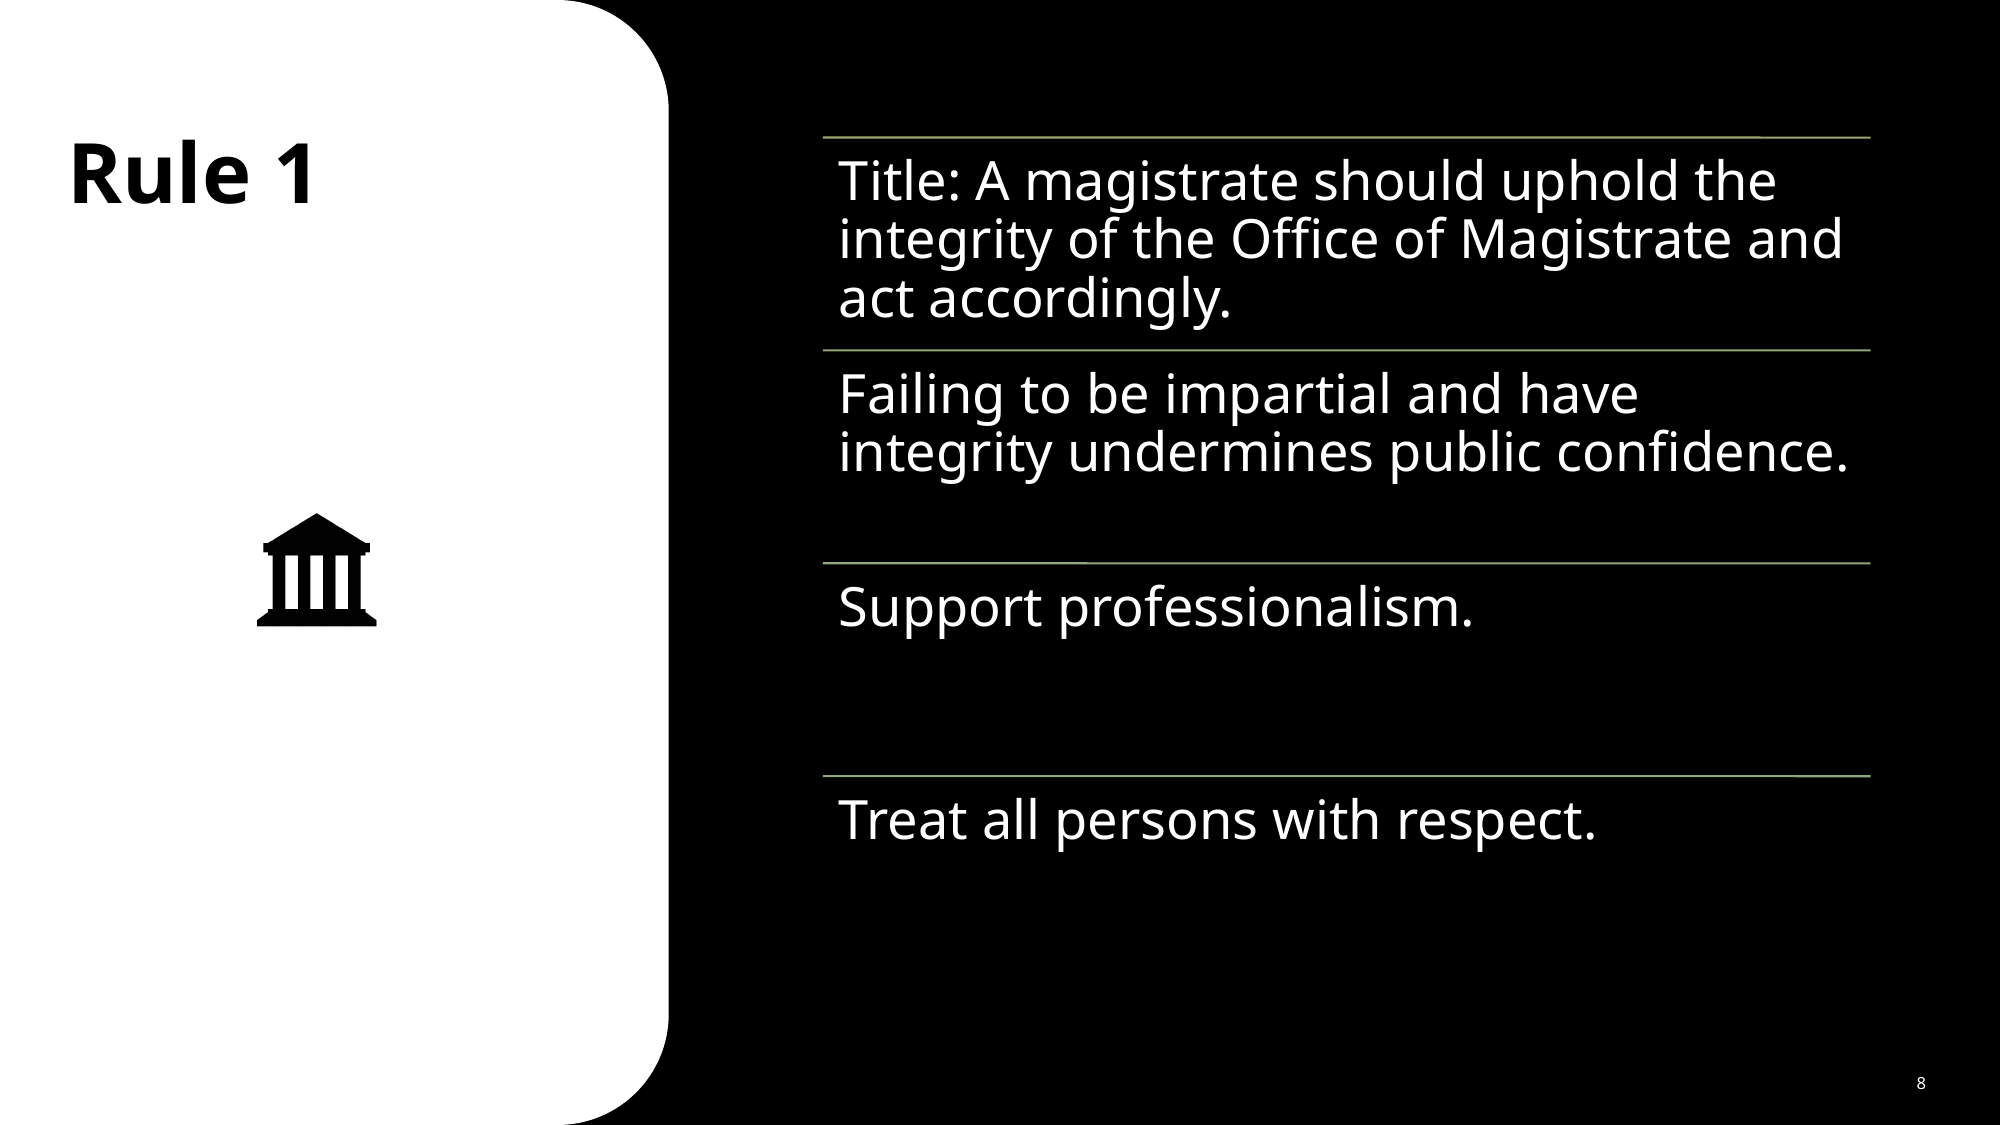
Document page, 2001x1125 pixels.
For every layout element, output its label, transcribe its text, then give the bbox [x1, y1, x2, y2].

slide_number 8 [1870, 1054, 1942, 1114]
text_box [579, 0, 2000, 1125]
title Rule 1 [52, 123, 582, 1016]
picture [241, 494, 392, 645]
text_box [0, 0, 670, 1125]
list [822, 137, 1871, 990]
